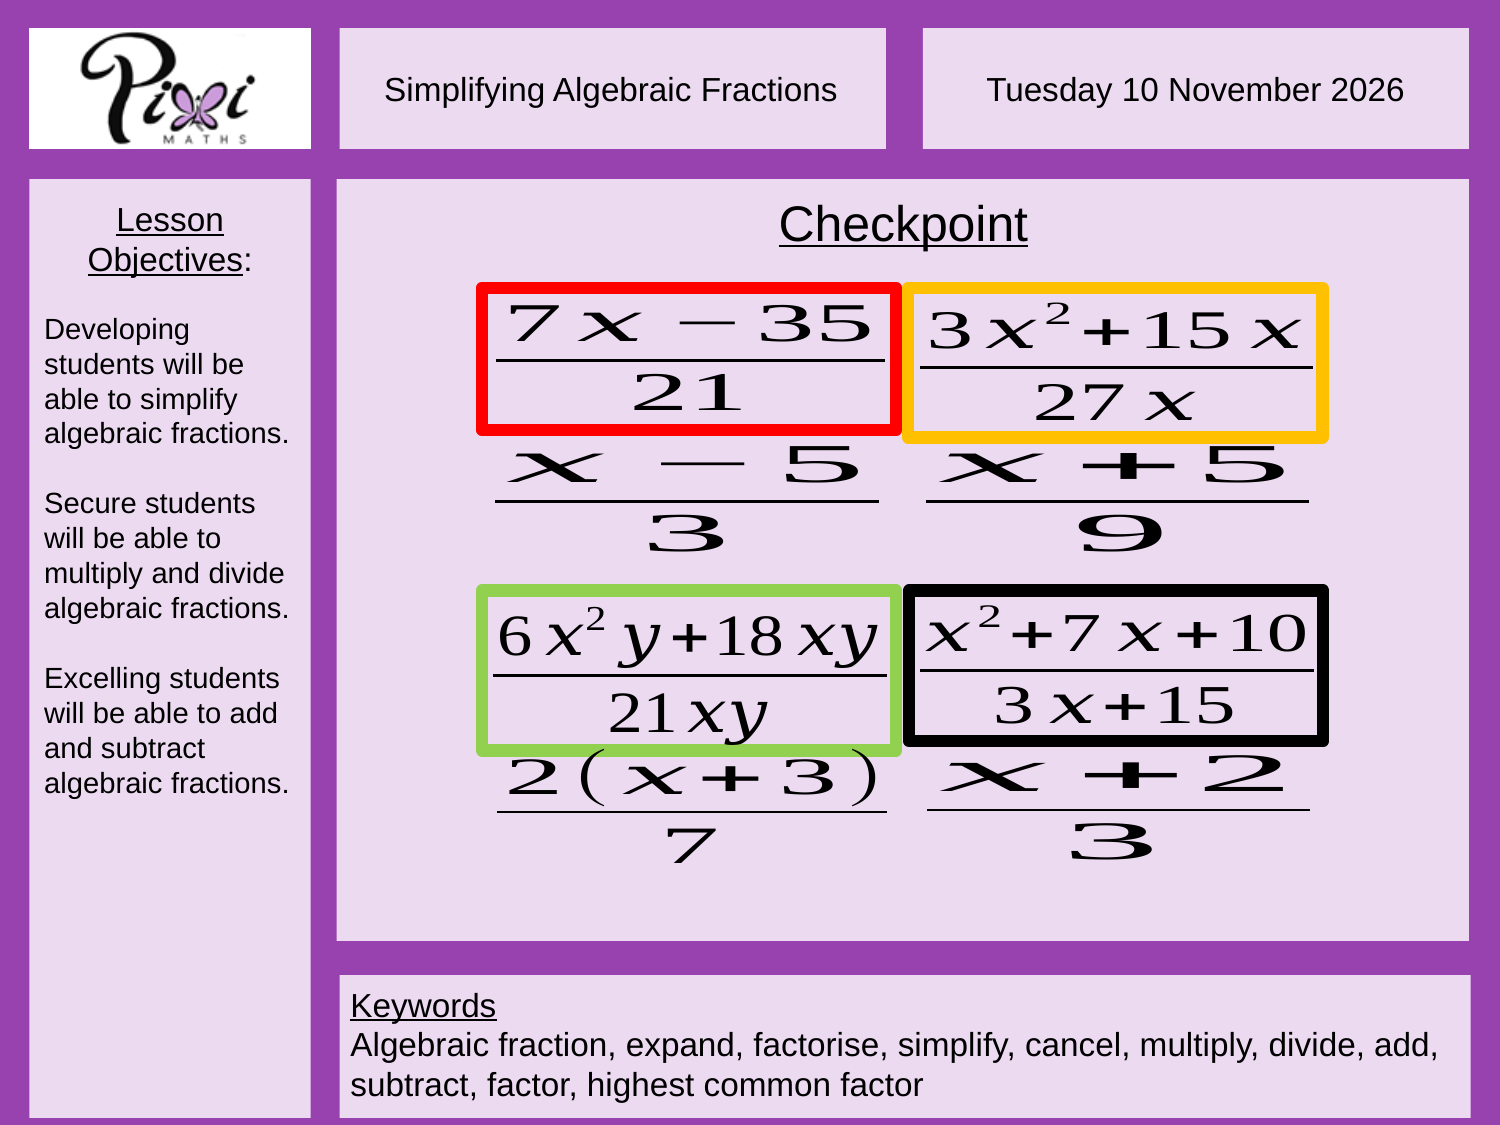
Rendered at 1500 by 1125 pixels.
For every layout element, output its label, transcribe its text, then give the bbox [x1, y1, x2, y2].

text_box Checkpoint [348, 184, 1459, 260]
picture [0, 0, 1500, 1125]
